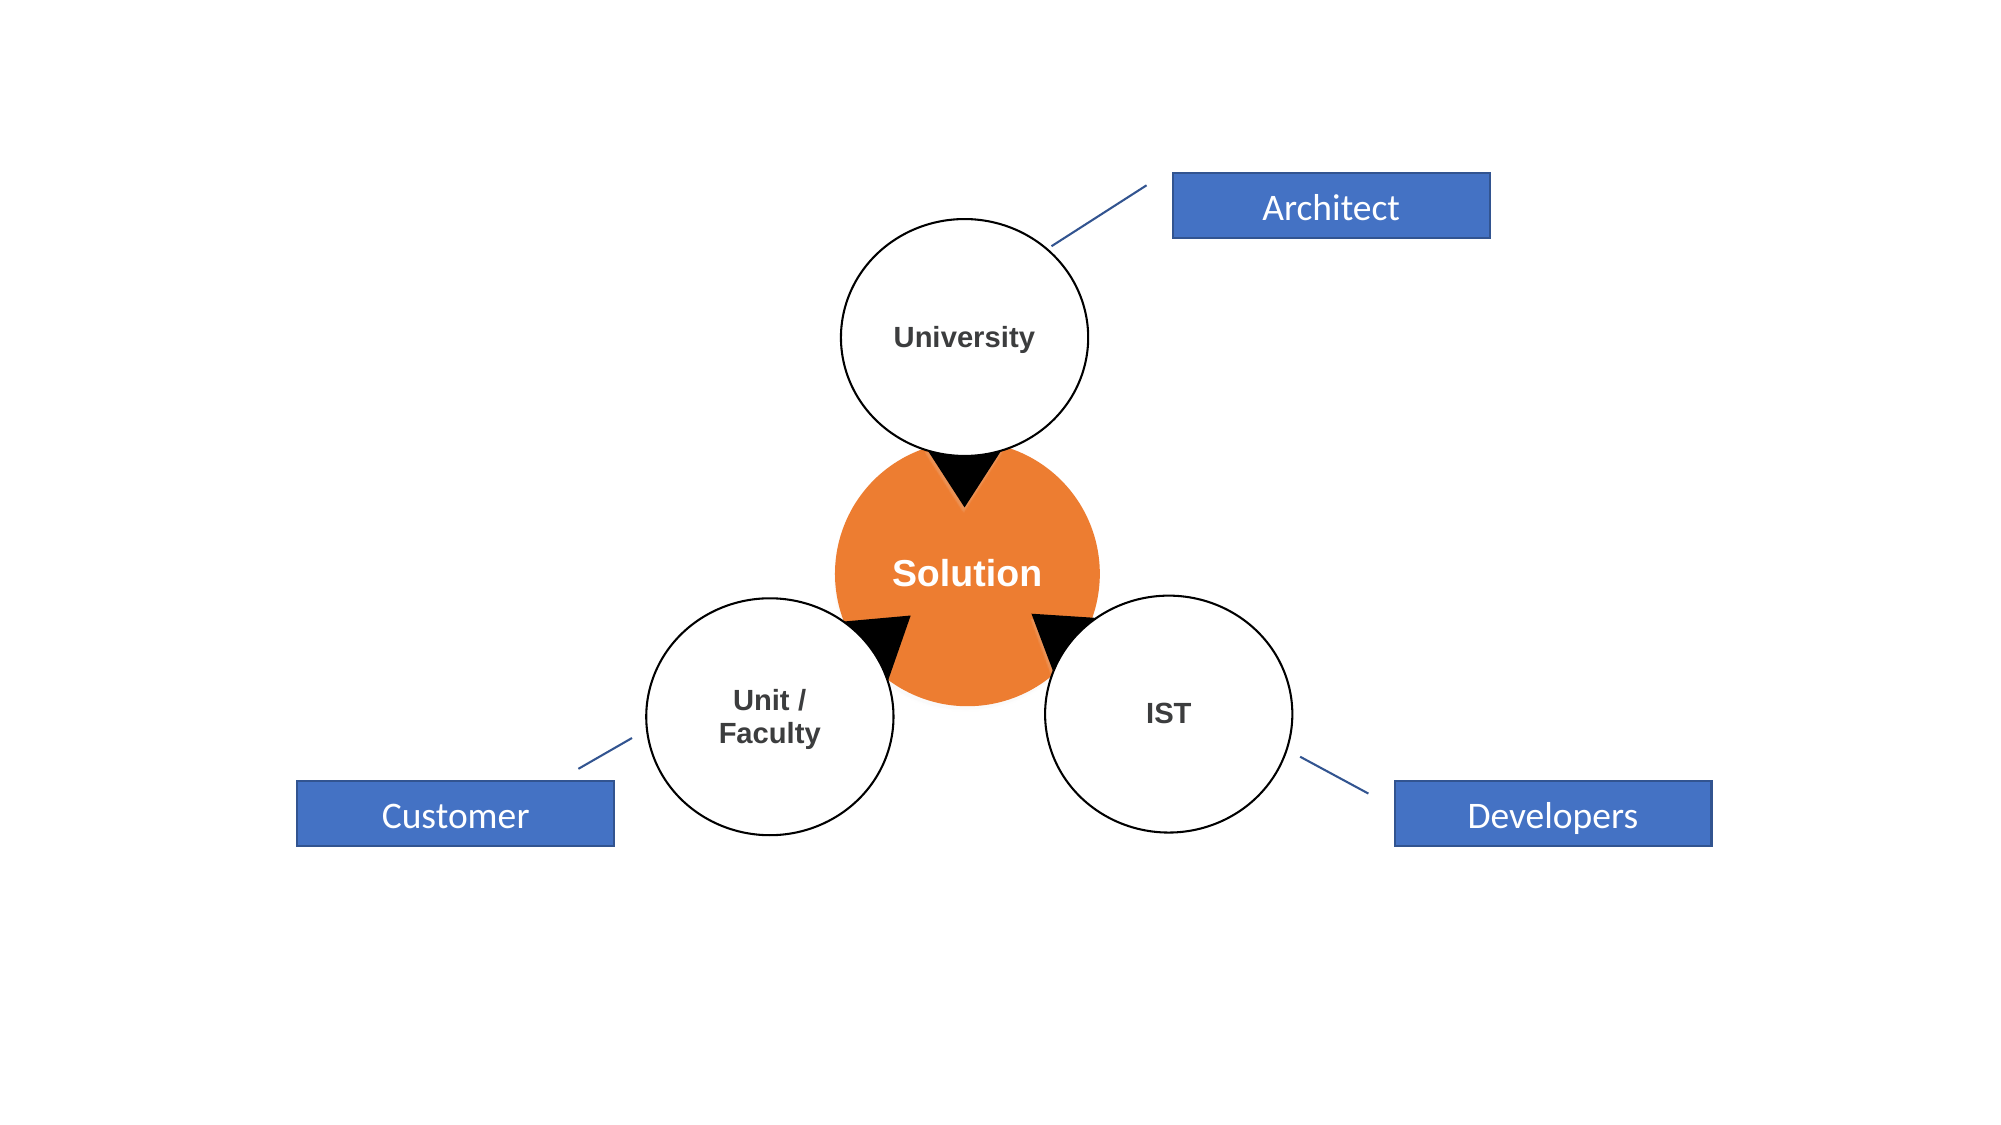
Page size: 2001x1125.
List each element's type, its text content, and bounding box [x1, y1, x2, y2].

text_box Developers [1394, 780, 1713, 847]
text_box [1025, 592, 1293, 833]
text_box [840, 219, 1089, 508]
text_box Architect [1172, 172, 1491, 239]
text_box Architect [1089, 184, 1148, 224]
text_box [845, 614, 913, 681]
text_box Customer [296, 780, 615, 847]
text_box Developers [1299, 755, 1369, 795]
text_box Unit / Faculty [645, 597, 895, 837]
text_box Solution [833, 508, 1101, 708]
text_box Customer [577, 737, 633, 770]
